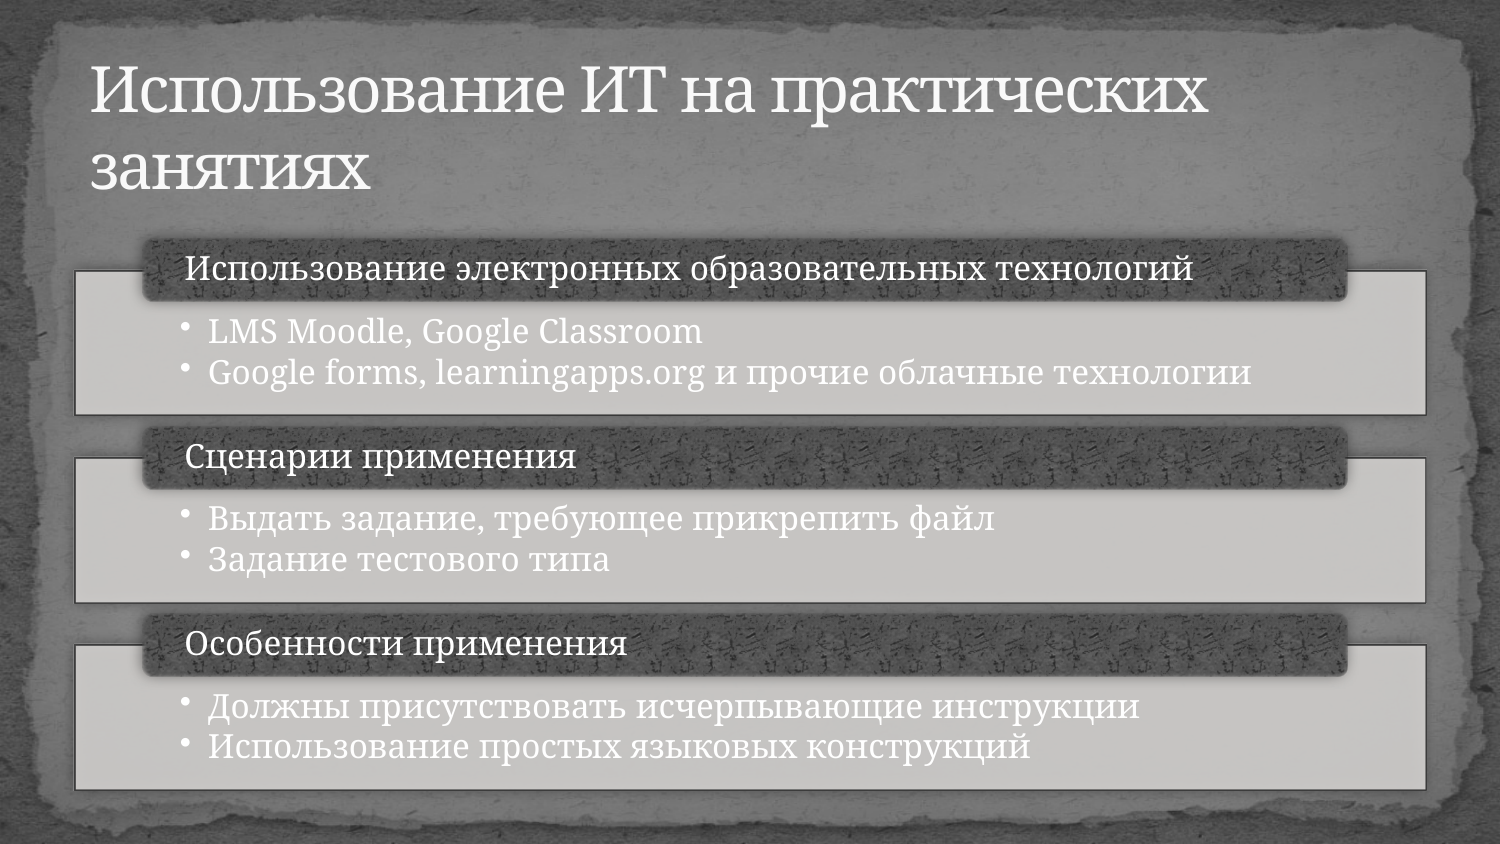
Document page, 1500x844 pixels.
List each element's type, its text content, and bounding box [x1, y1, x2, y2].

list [75, 233, 1427, 797]
title Использование ИТ на практических занятиях [74, 40, 1425, 210]
